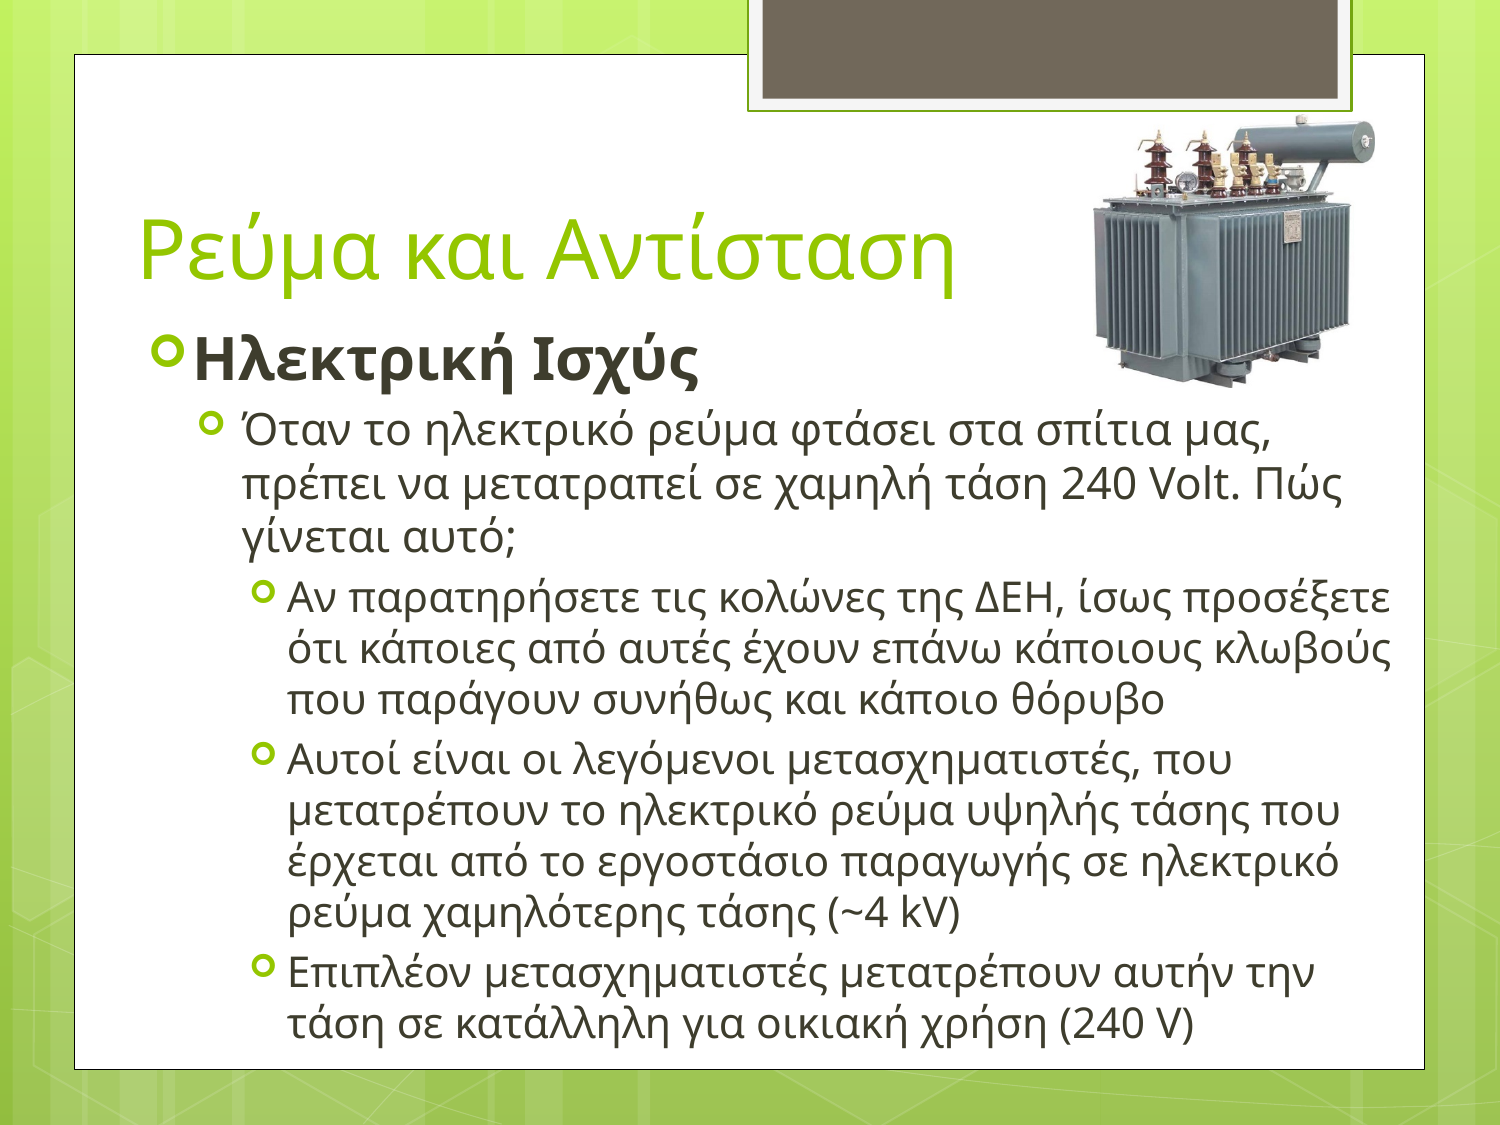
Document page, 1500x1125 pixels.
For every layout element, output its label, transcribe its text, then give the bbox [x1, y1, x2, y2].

list Ηλεκτρική Ισχύς Όταν το ηλεκτρικό ρεύμα φτάσει στα σπίτια μας, πρέπει να μετατραπεί σε χαμηλή τάση 240 Volt. Πώς γίνεται αυτό; Αν παρατηρήσετε τις κολώνες της ΔΕΗ, ίσως προσέξετε ότι κάποιες από αυτές έχουν επάνω κάποιους κλωβούς που παράγουν συνήθως και κάποιο θόρυβο Αυτοί είναι οι λεγόμενοι μετασχηματιστές, που μετατρέπουν το ηλεκτρικό ρεύμα υψηλής τάσης που έρχεται από το εργοστάσιο παραγωγής σε ηλεκτρικό ρεύμα χαμηλότερης τάσης (~4 kV) Επιπλέον μετασχηματιστές μετατρέπουν αυτήν την τάση σε κατάλληλη για οικιακή χρήση (240 V) [121, 312, 1425, 1063]
picture [1093, 114, 1376, 388]
title Ρεύμα και Αντίσταση [121, 116, 1090, 304]
